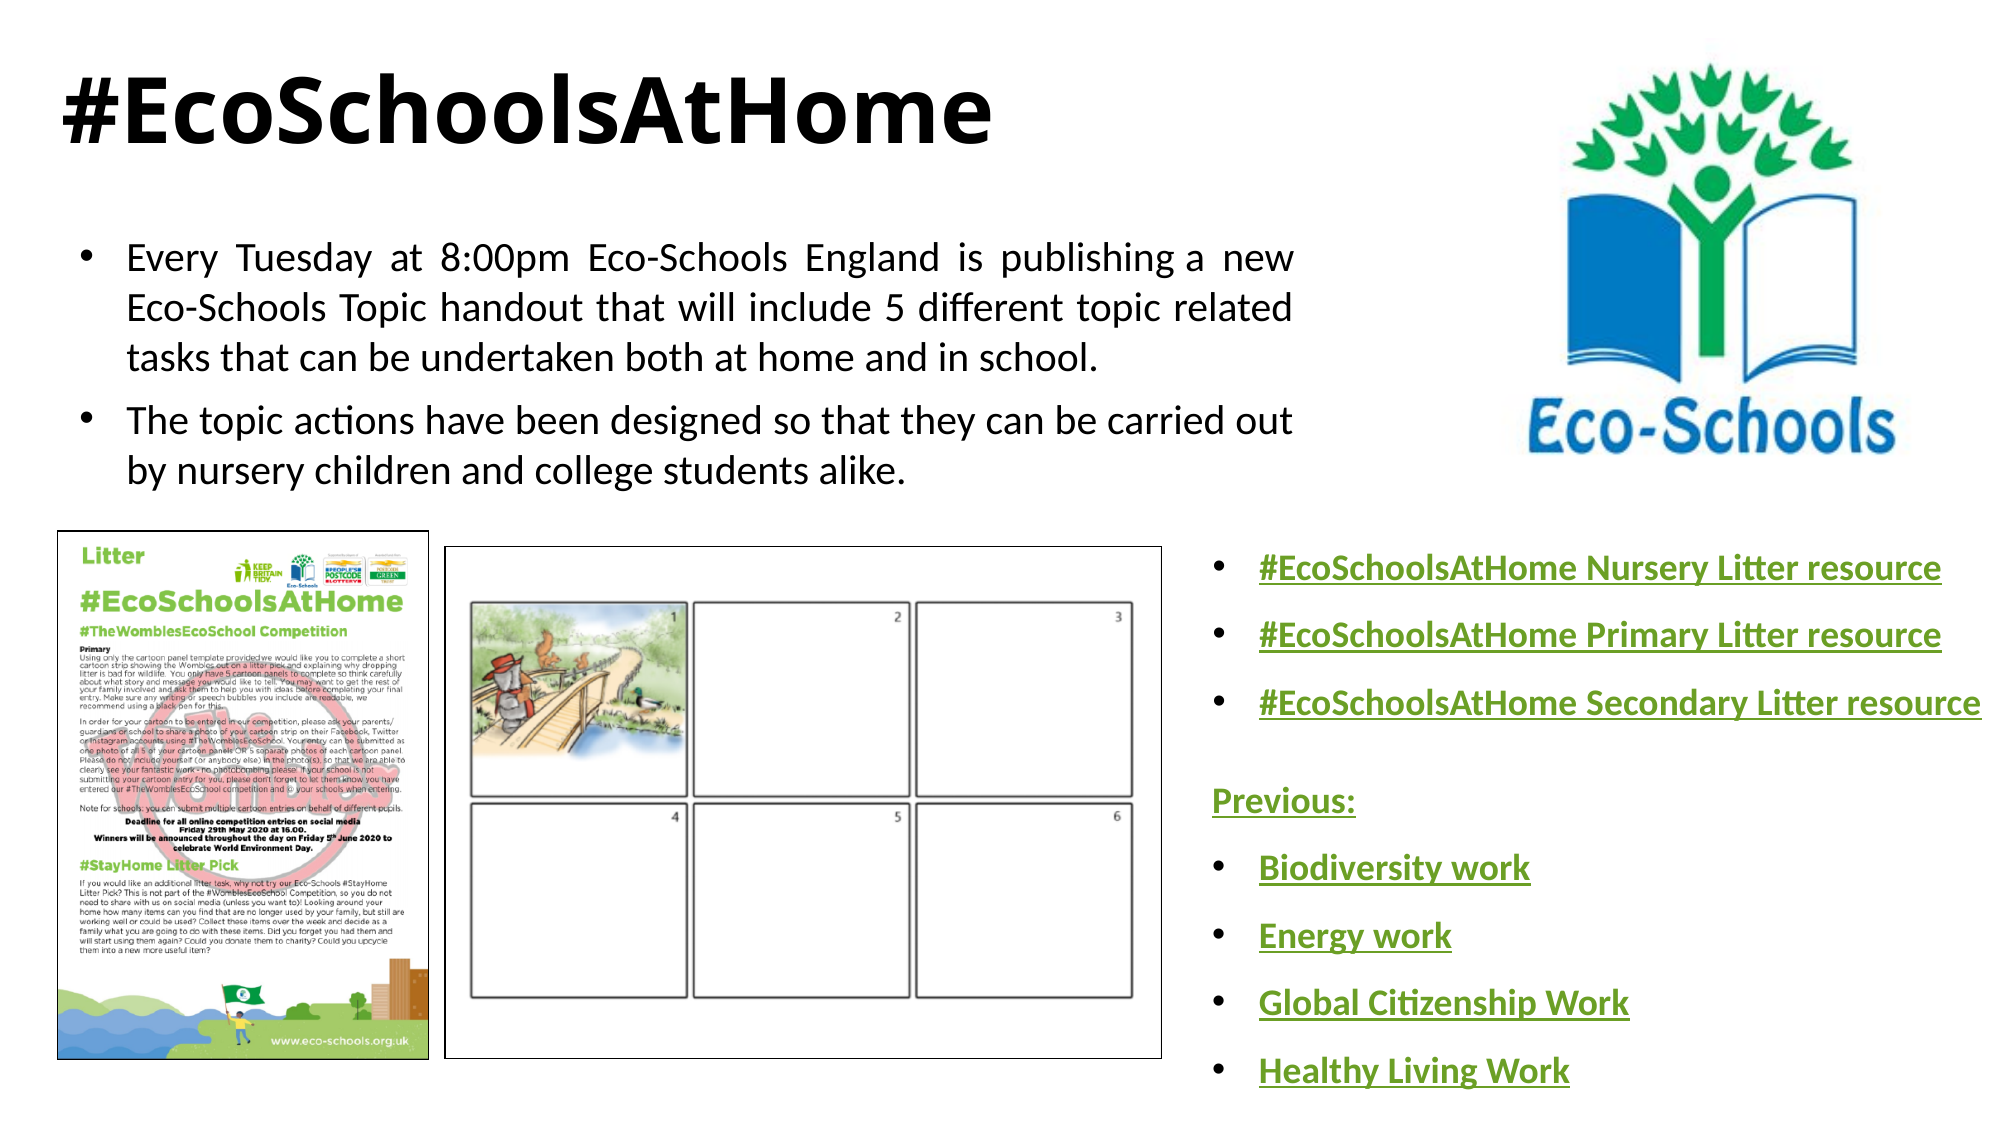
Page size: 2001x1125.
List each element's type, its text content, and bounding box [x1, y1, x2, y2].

text_box #EcoSchoolsAtHome Nursery Litter resource #EcoSchoolsAtHome Primary Litter resource #EcoSchoolsAtHome Secondary Litter resource [1197, 512, 2000, 731]
picture [58, 531, 428, 1059]
picture [1495, 36, 1921, 503]
text_box Previous: Biodiversity work Energy work Global Citizenship Work Healthy Living Work [1197, 745, 2000, 1099]
text_box Every Tuesday at 8:00pm Eco-Schools England is publishing a new Eco-Schools Topic handout that will include 5 different topic related tasks that can be undertaken both at home and in school. The topic actions have been designed so that they can be carried out by nursery children and college students alike. [64, 222, 1310, 811]
title #EcoSchoolsAtHome [46, 5, 1772, 223]
picture [446, 445, 1161, 1125]
